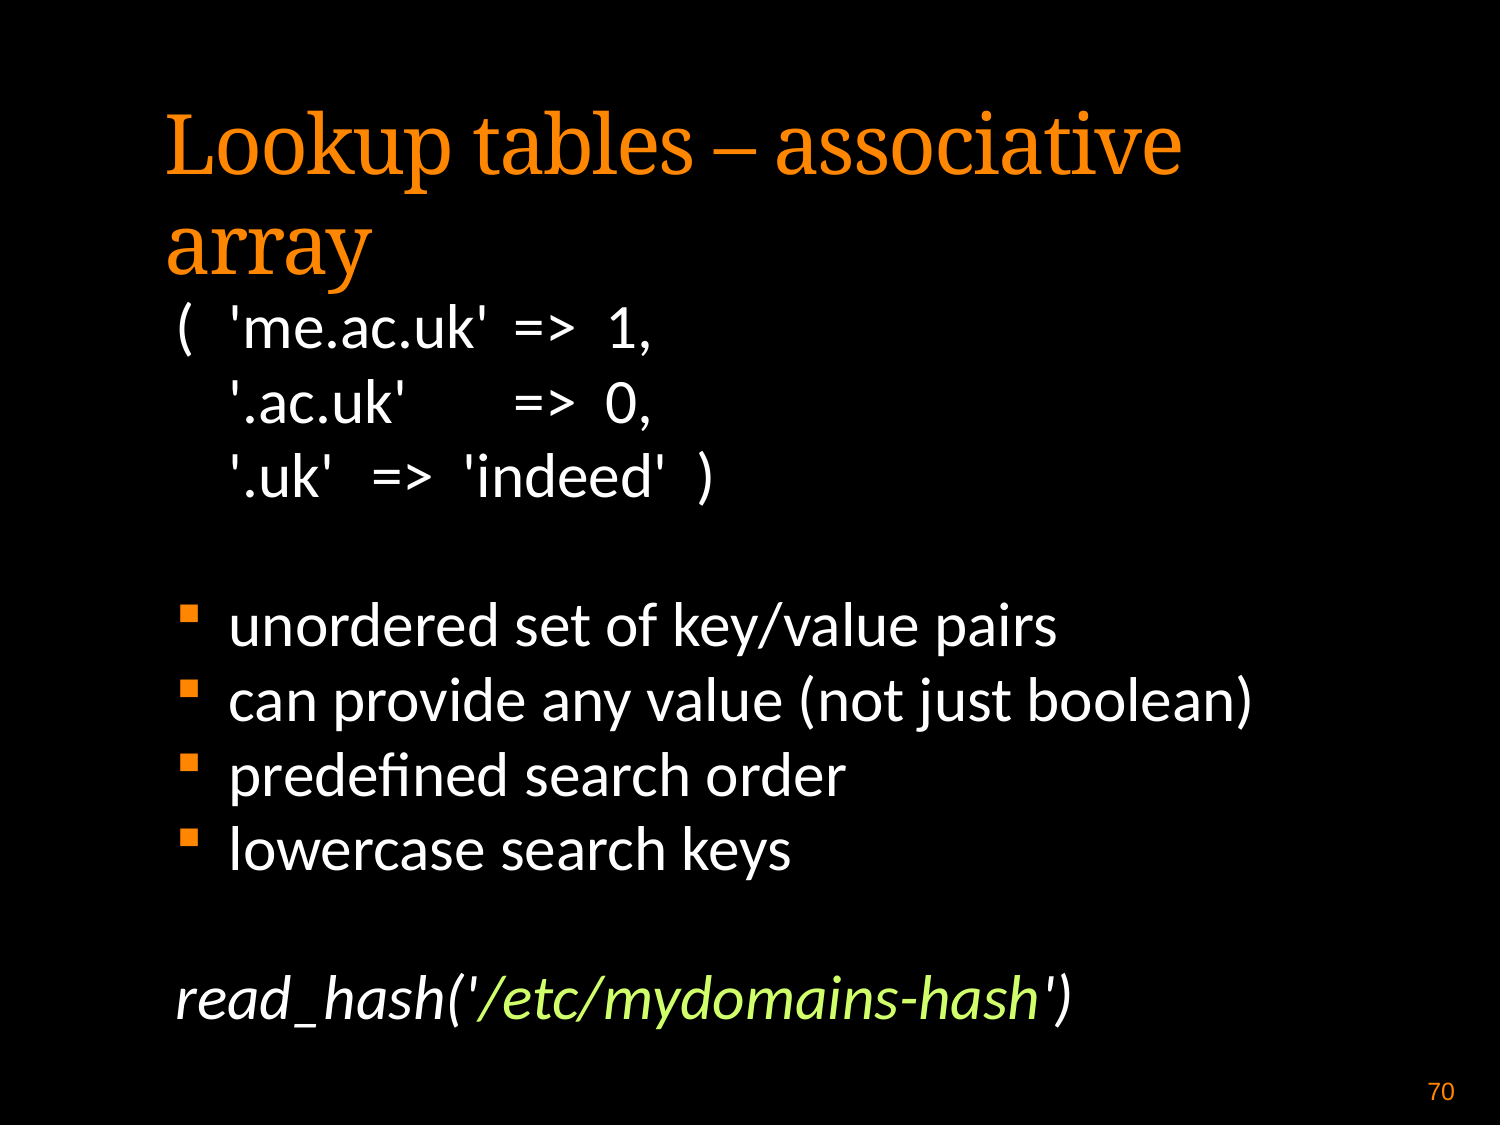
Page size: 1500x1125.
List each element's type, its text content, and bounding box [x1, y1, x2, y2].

text_box 70 [1412, 1052, 1488, 1113]
text_box Lookup tables – associative array [150, 83, 1425, 234]
text_box ( 'me.ac.uk' => 1, '.ac.uk' => 0, '.uk' => 'indeed' ) unordered set of key/value pairs can provide any value (not just boolean) predefined search order lowercase search keys read_hash('/etc/mydomains-hash') [150, 292, 1425, 1043]
